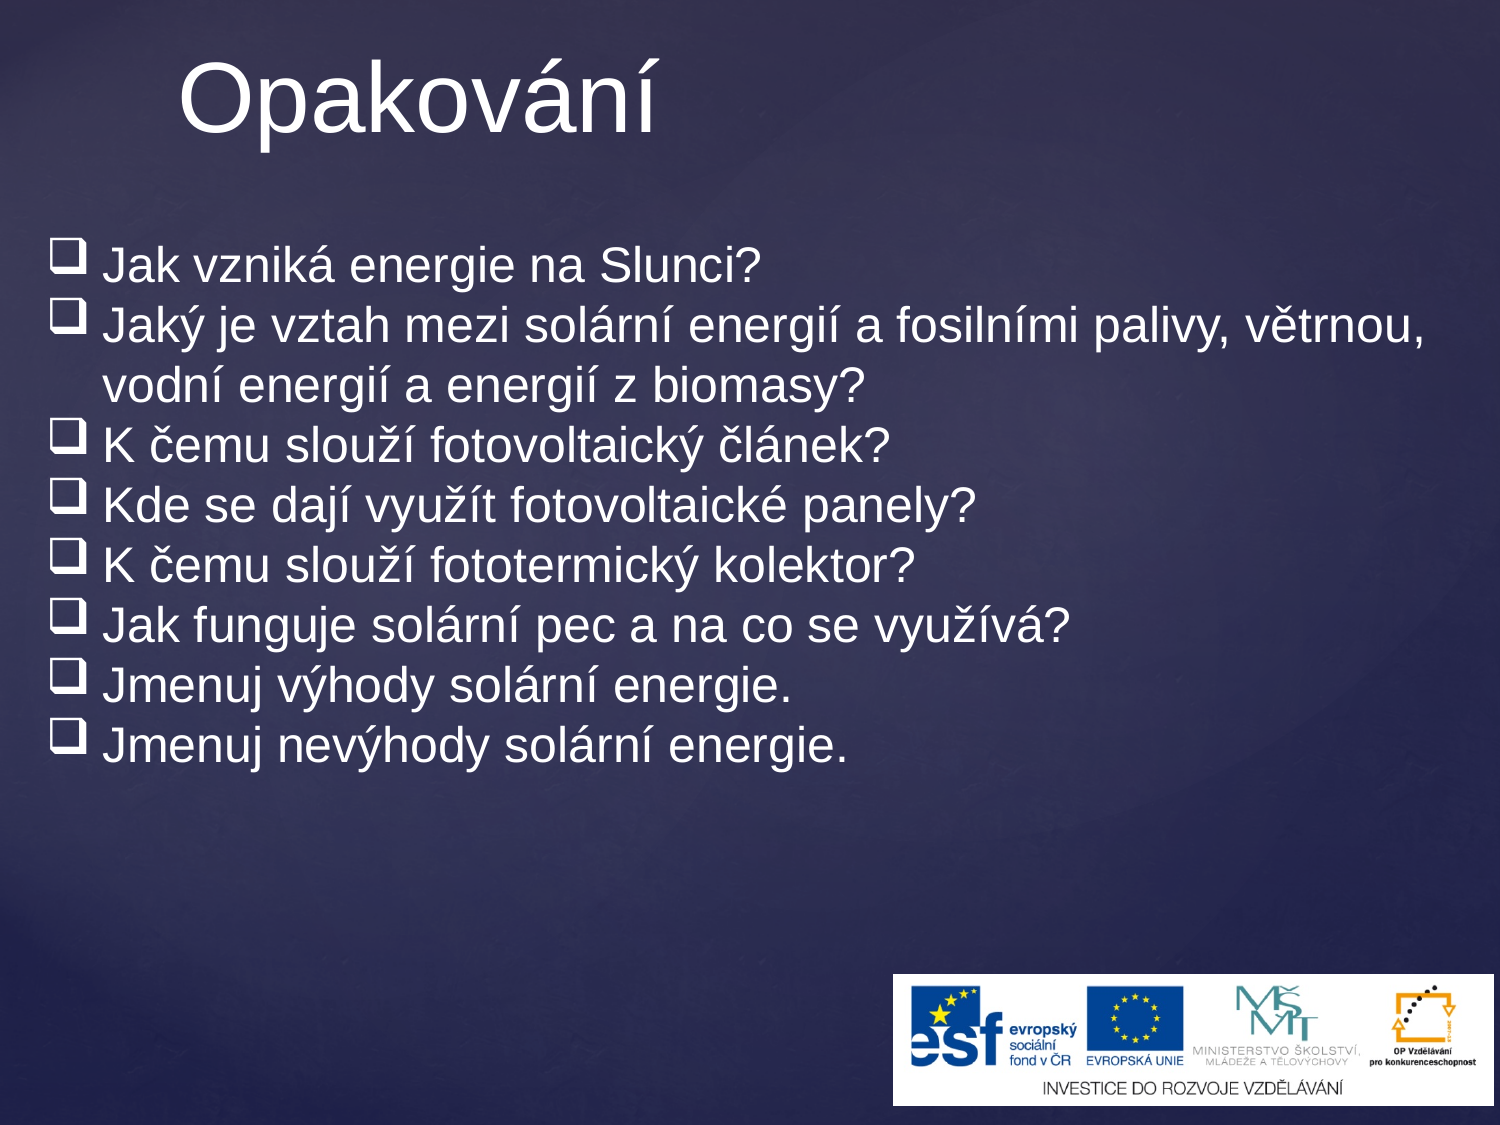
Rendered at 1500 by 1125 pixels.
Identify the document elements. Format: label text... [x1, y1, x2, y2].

picture [893, 974, 1495, 1107]
text_box Opakování [162, 24, 1392, 160]
text_box Jak vzniká energie na Slunci? Jaký je vztah mezi solární energií a fosilními palivy, větrnou, vodní energií a energií z biomasy? K čemu slouží fotovoltaický článek? Kde se dají využít fotovoltaické panely? K čemu slouží fototermický kolektor? Jak funguje solární pec a na co se využívá? Jmenuj výhody solární energie. Jmenuj nevýhody solární energie. [31, 224, 1463, 780]
